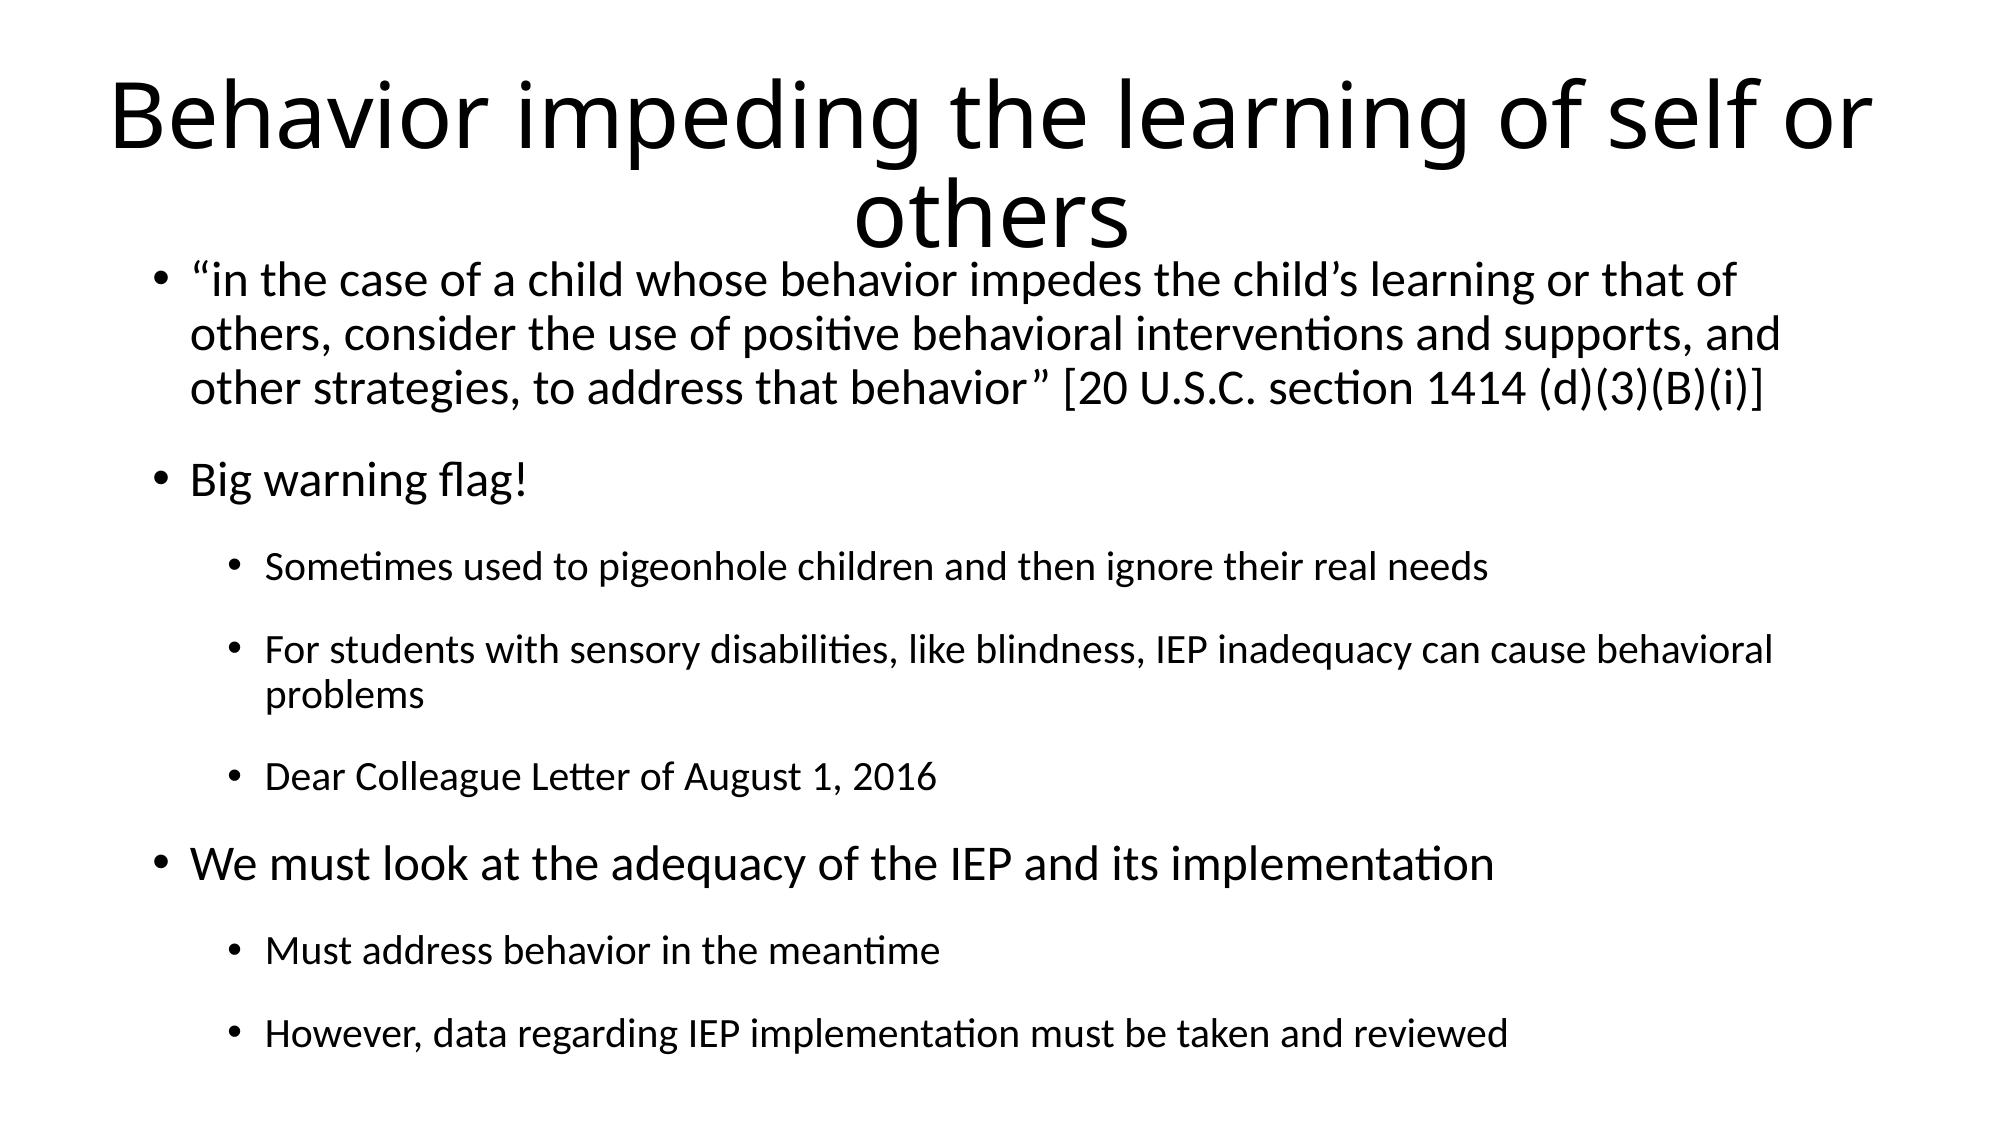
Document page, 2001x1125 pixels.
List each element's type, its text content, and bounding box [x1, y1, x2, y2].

list “in the case of a child whose behavior impedes the child’s learning or that of others, consider the use of positive behavioral interventions and supports, and other strategies, to address that behavior” [20 U.S.C. section 1414 (d)(3)(B)(i)] Big warning flag! Sometimes used to pigeonhole children and then ignore their real needs For students with sensory disabilities, like blindness, IEP inadequacy can cause behavioral problems Dear Colleague Letter of August 1, 2016 We must look at the adequacy of the IEP and its implementation Must address behavior in the meantime However, data regarding IEP implementation must be taken and reviewed [137, 246, 1863, 1085]
title Behavior impeding the learning of self or others [50, 59, 1934, 278]
